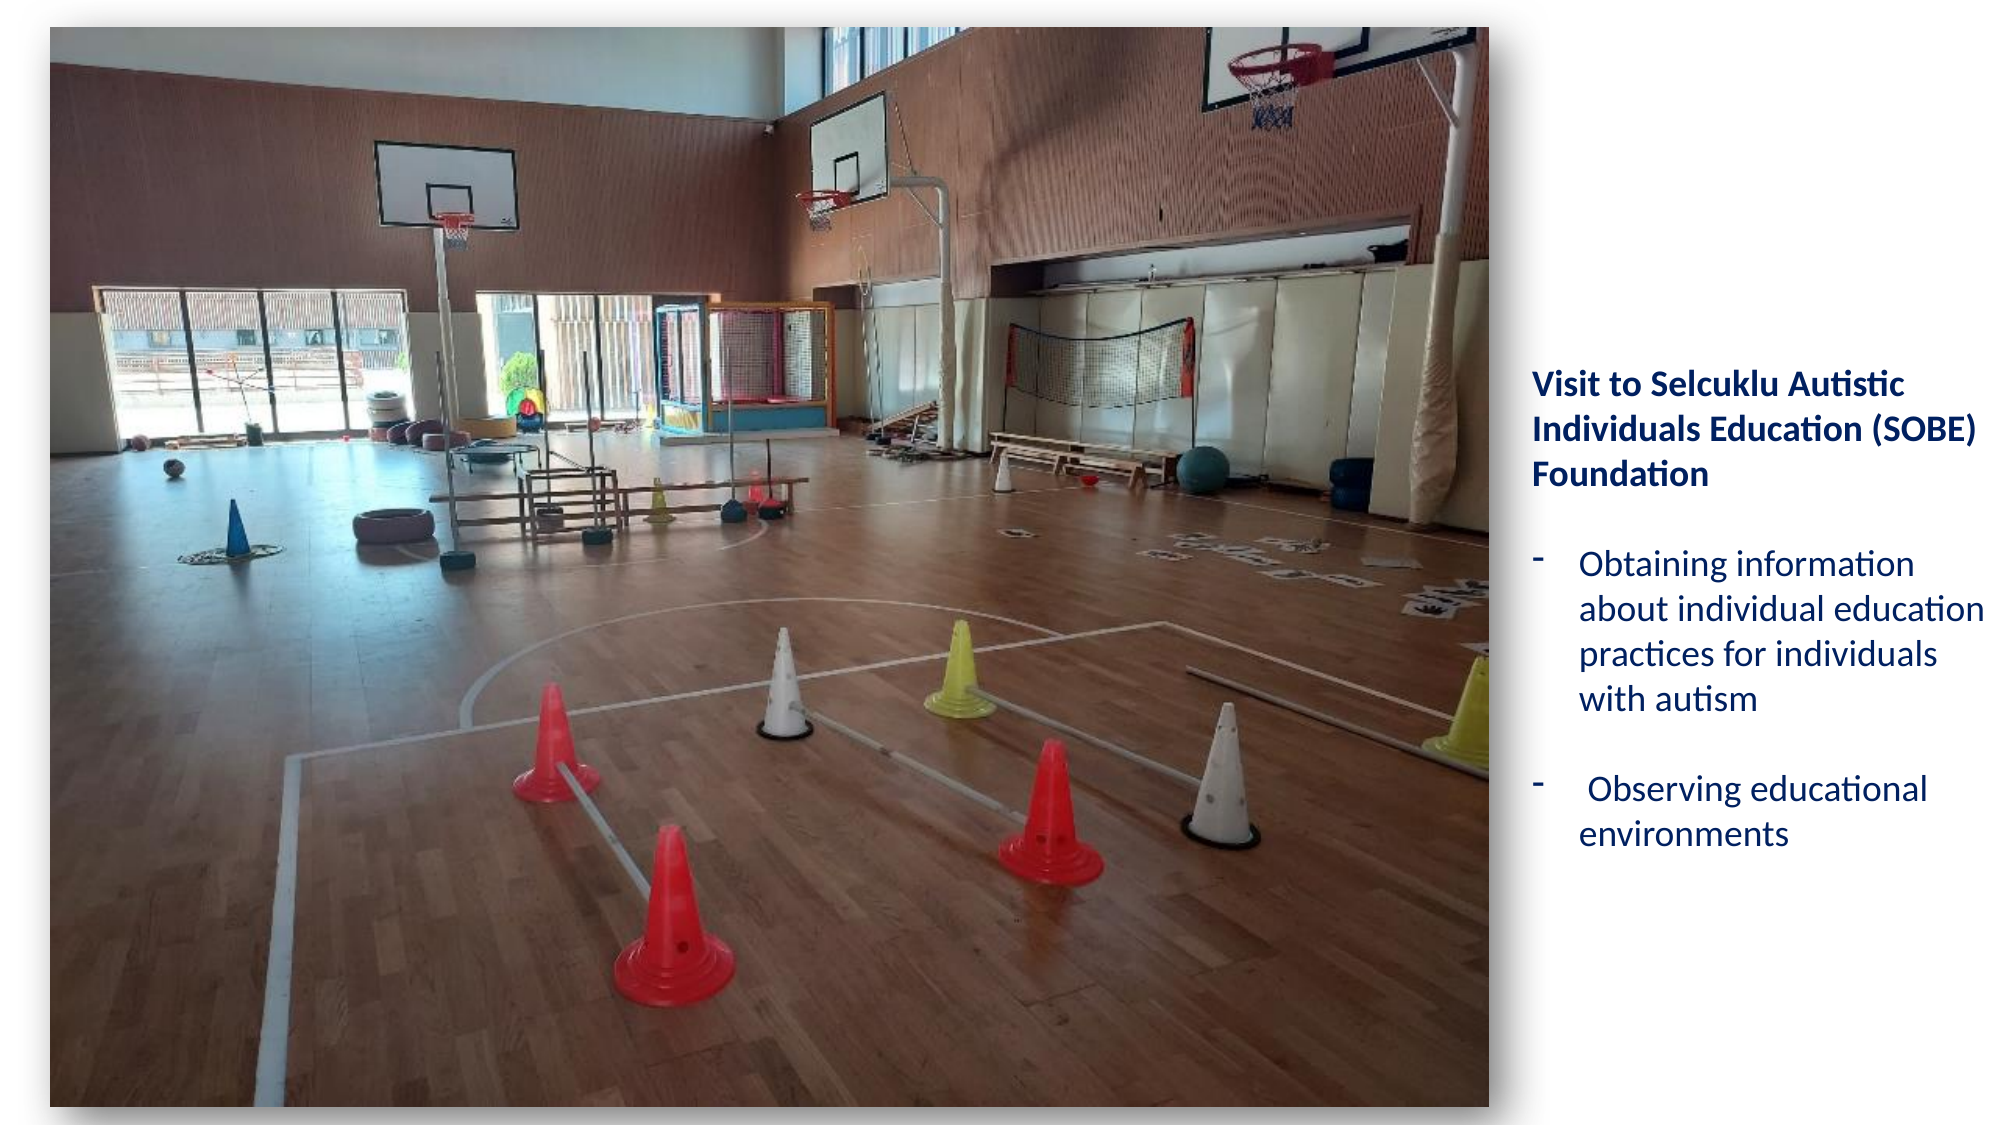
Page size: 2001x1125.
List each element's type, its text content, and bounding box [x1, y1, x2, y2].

picture [49, 27, 1489, 1107]
text_box Visit to Selcuklu Autistic Individuals Education (SOBE) Foundation Obtaining information about individual education practices for individuals with autism Observing educational environments [1517, 351, 2000, 861]
